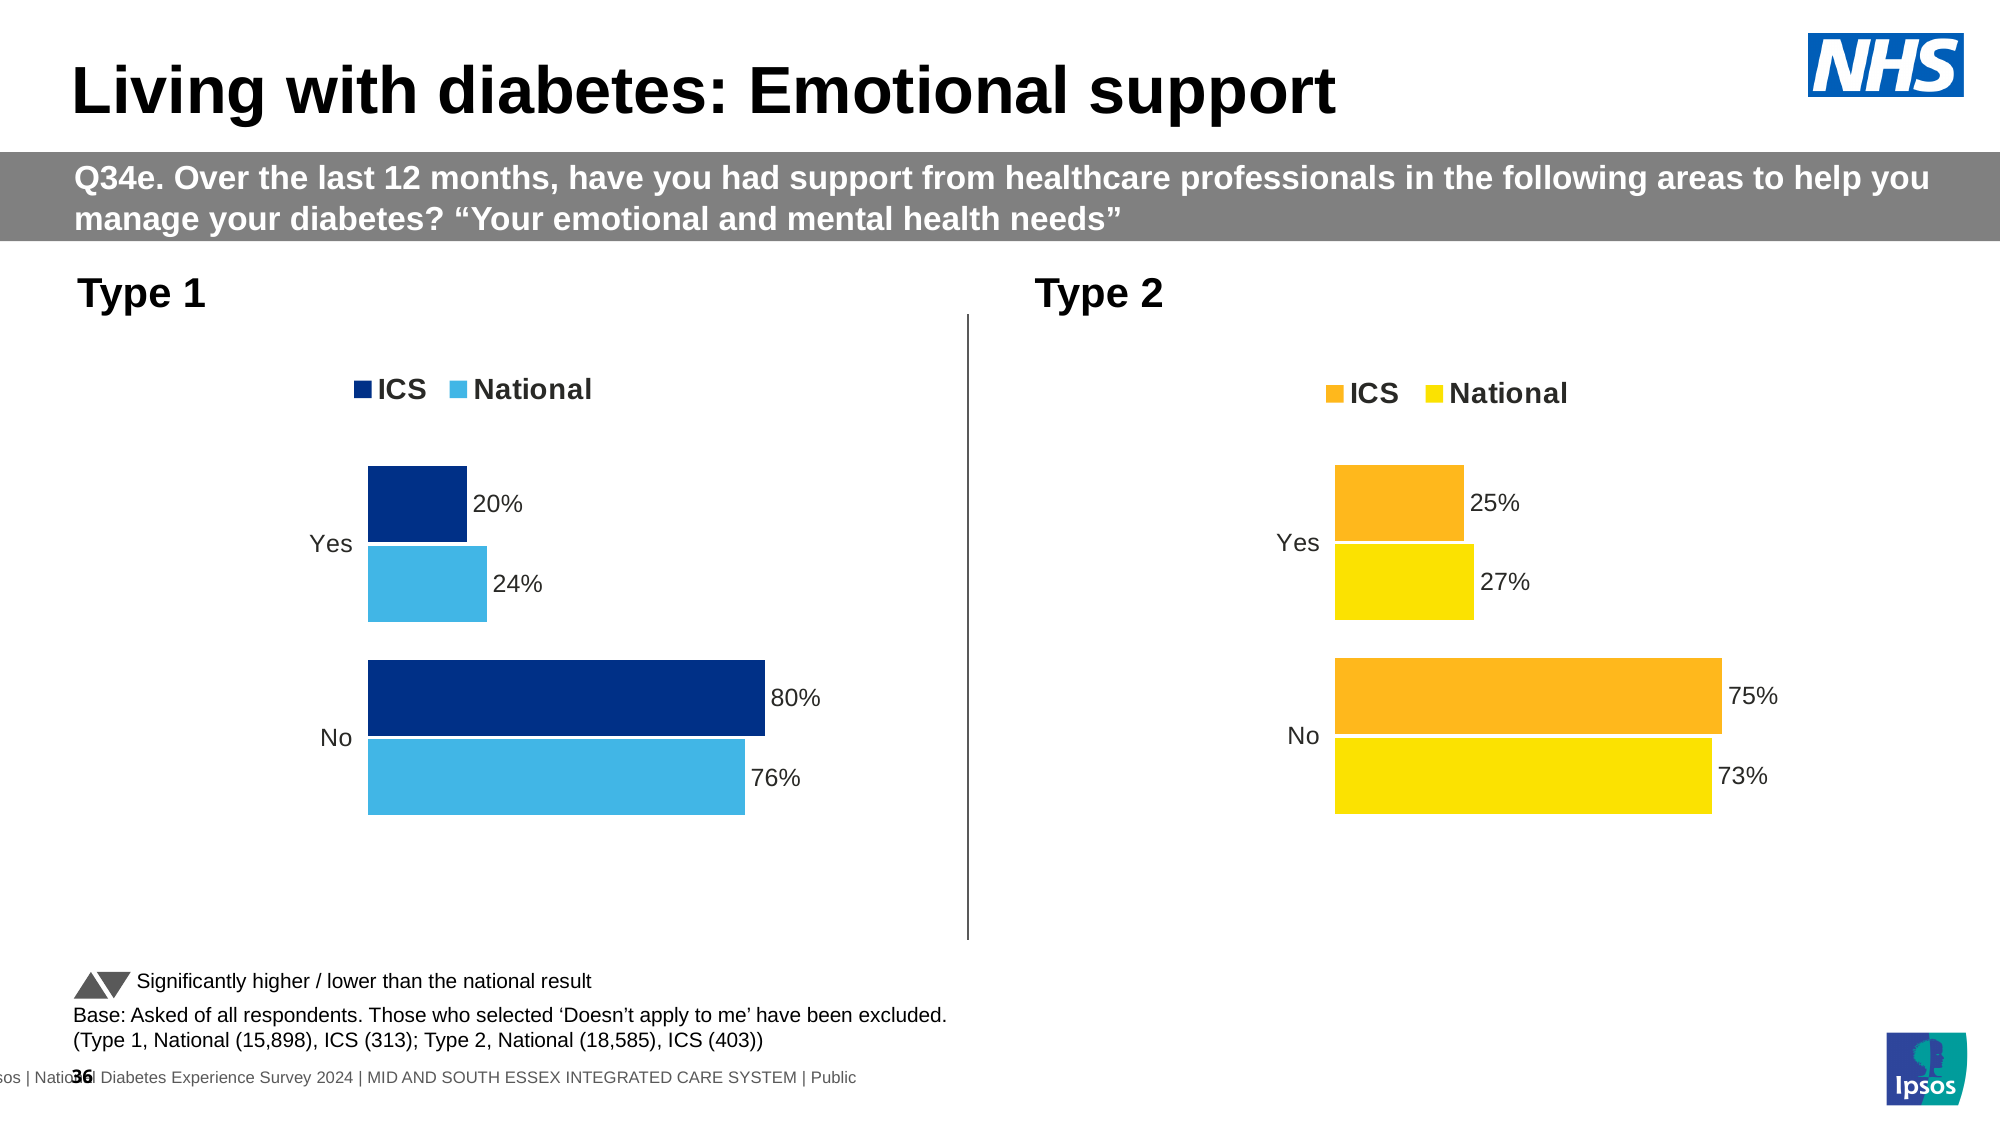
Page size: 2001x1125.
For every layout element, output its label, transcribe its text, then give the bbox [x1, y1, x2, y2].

chart [96, 355, 969, 855]
slide_number 36 [71, 1030, 122, 1090]
text_box Type 1 [0, 265, 319, 316]
chart [1053, 355, 1964, 855]
text_box Q34e. Over the last 12 months, have you had support from healthcare professionals in the following areas to help you manage your diabetes? “Your emotional and mental health needs” [0, 152, 2000, 242]
picture [1886, 1032, 1968, 1106]
text_box [94, 970, 122, 1001]
text_box Type 2 [922, 265, 1276, 316]
text_box Base: Asked of all respondents. Those who selected ‘Doesn’t apply to me’ have been excluded. (Type 1, National (15,898), ICS (313); Type 2, National (18,585), ICS (403)) [73, 1001, 1886, 1052]
picture [1807, 33, 1964, 97]
title Living with diabetes: Emotional support [71, 32, 1809, 124]
text_box [71, 970, 110, 1000]
table_header Significantly higher / lower than the national result [122, 963, 648, 1001]
